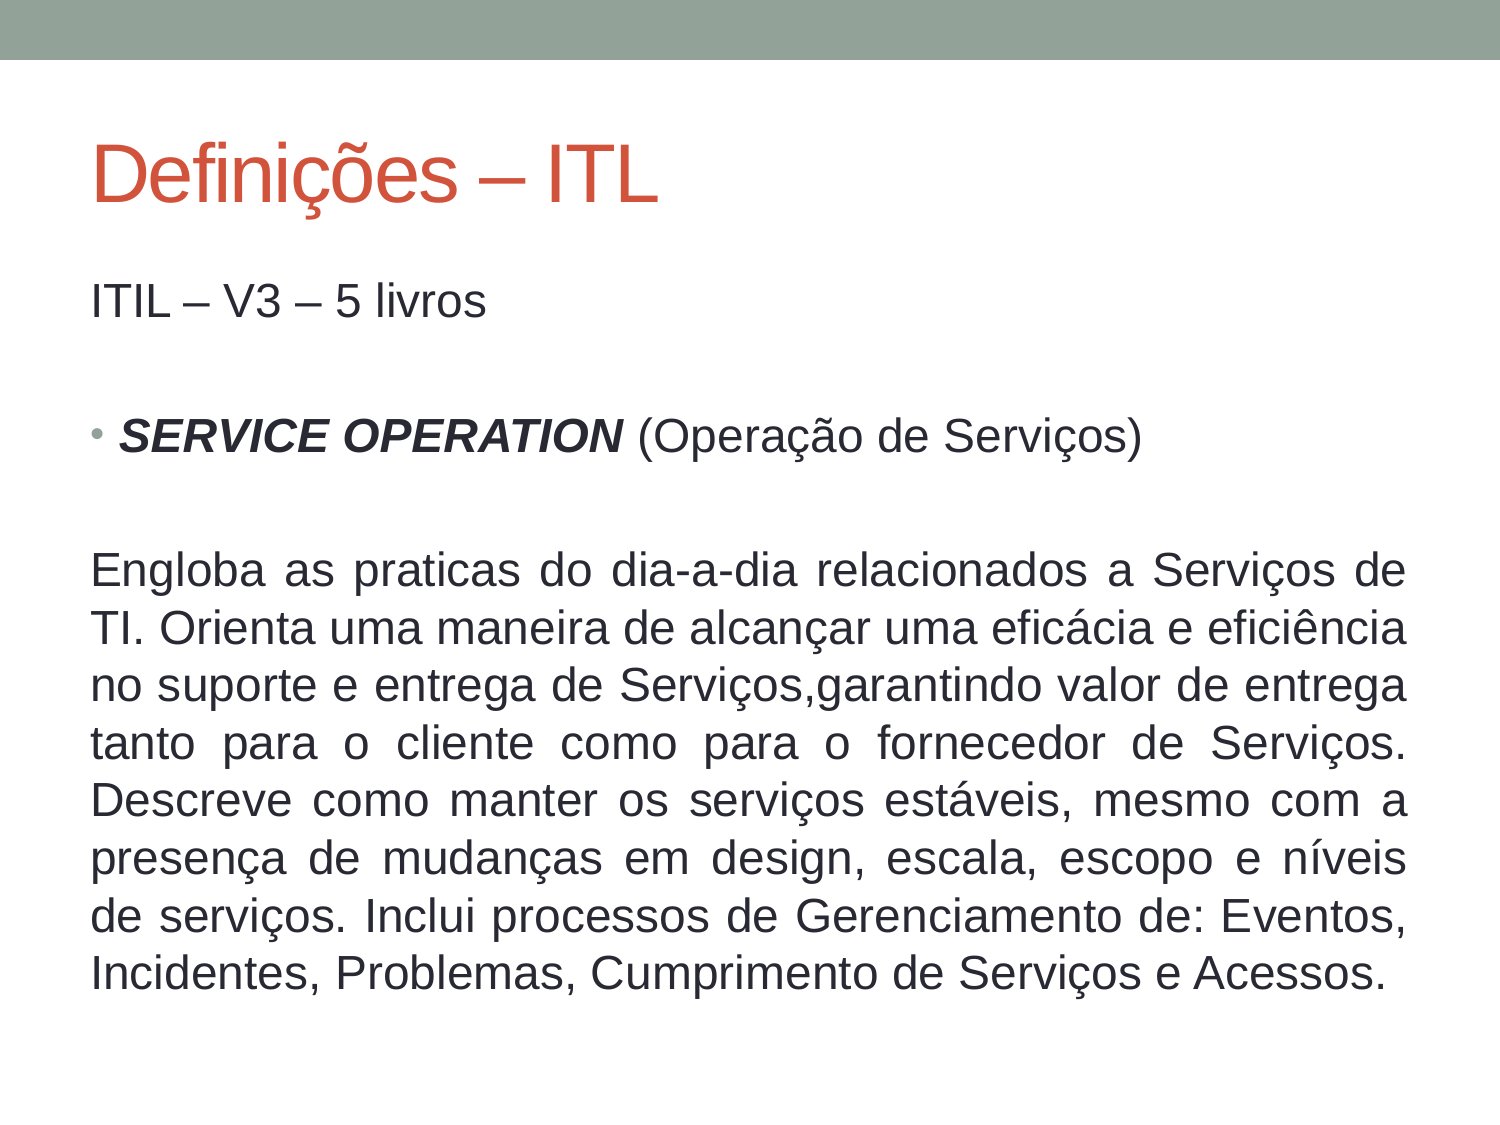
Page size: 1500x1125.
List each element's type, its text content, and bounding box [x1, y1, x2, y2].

title Definições – ITL [75, 87, 1425, 250]
list ITIL – V3 – 5 livros SERVICE OPERATION (Operação de Serviços) Engloba as praticas do dia-a-dia relacionados a Serviços de TI. Orienta uma maneira de alcançar uma eficácia e eficiência no suporte e entrega de Serviços,garantindo valor de entrega tanto para o cliente como para o fornecedor de Serviços. Descreve como manter os serviços estáveis, mesmo com a presença de mudanças em design, escala, escopo e níveis de serviços. Inclui processos de Gerenciamento de: Eventos, Incidentes, Problemas, Cumprimento de Serviços e Acessos. [75, 262, 1425, 1063]
